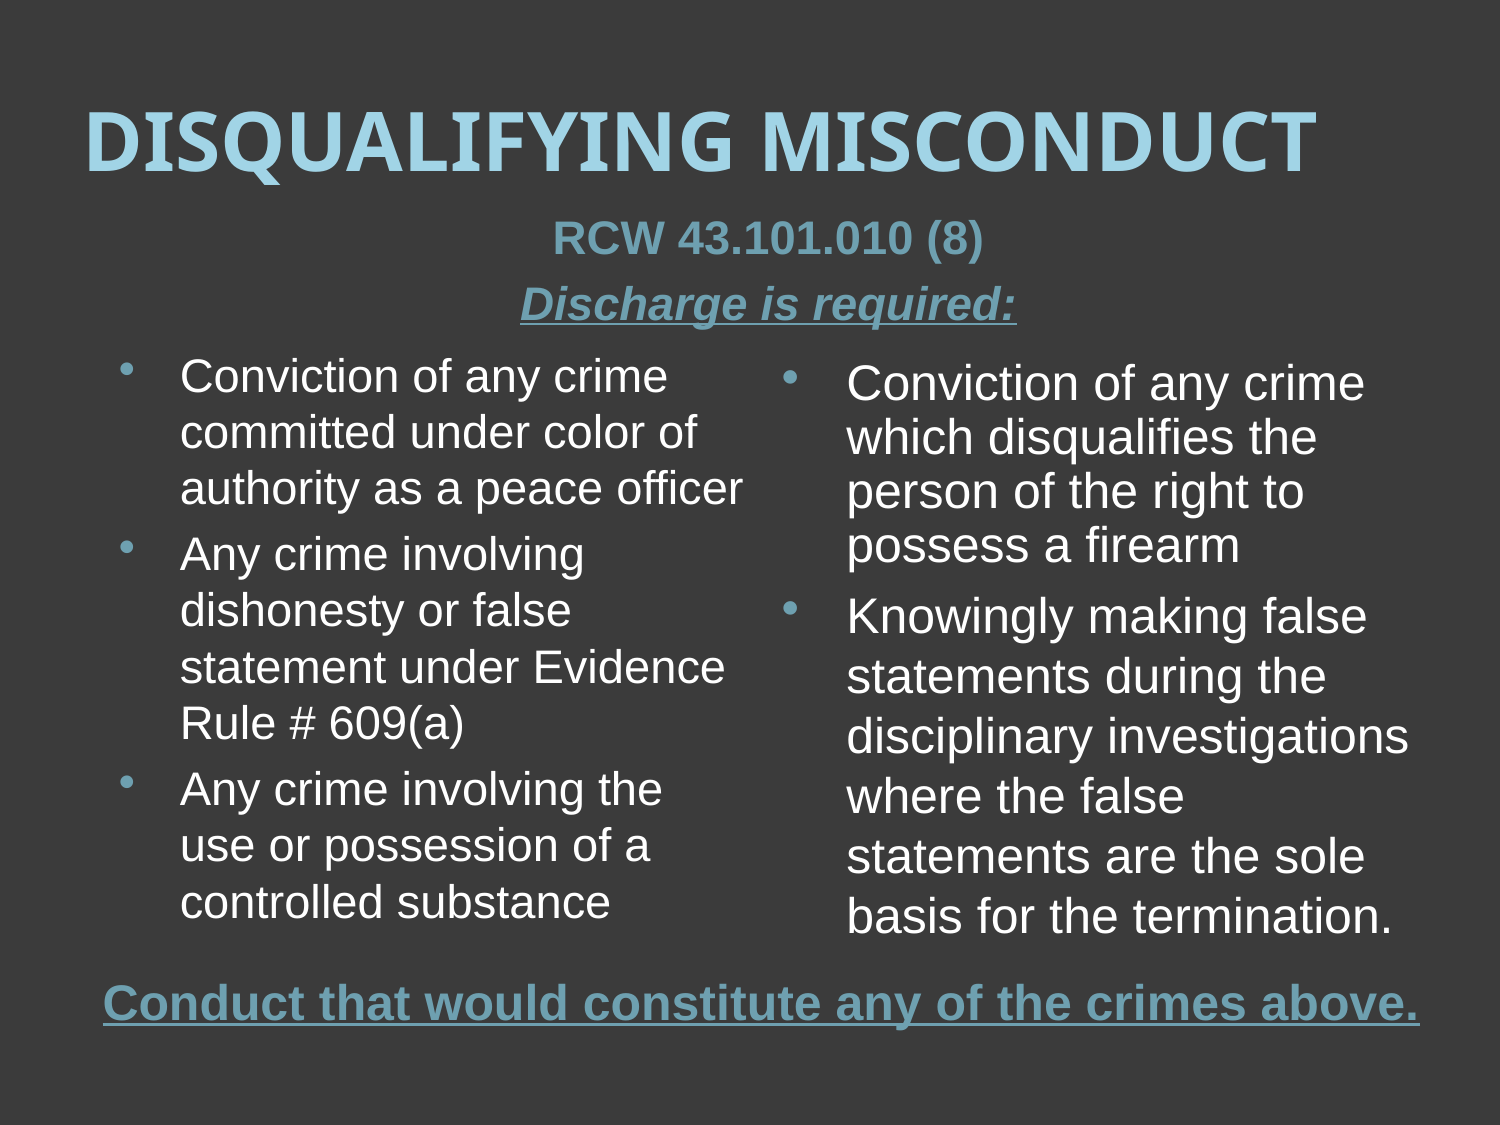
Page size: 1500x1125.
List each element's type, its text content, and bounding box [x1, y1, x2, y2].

title Disqualifying MISCONDUCT [75, 44, 1425, 233]
list Conviction of any crime committed under color of authority as a peace officer Any crime involving dishonesty or false statement under Evidence Rule # 609(a) Any crime involving the use or possession of a controlled substance [99, 338, 763, 962]
list Conduct that would constitute any of the crimes above. [87, 962, 1450, 1100]
list Conviction of any crime which disqualifies the person of the right to possess a firearm Knowingly making false statements during the disciplinary investigations where the false statements are the sole basis for the termination. [762, 350, 1426, 962]
list RCW 43.101.010 (8) Discharge is required: [87, 200, 1450, 338]
